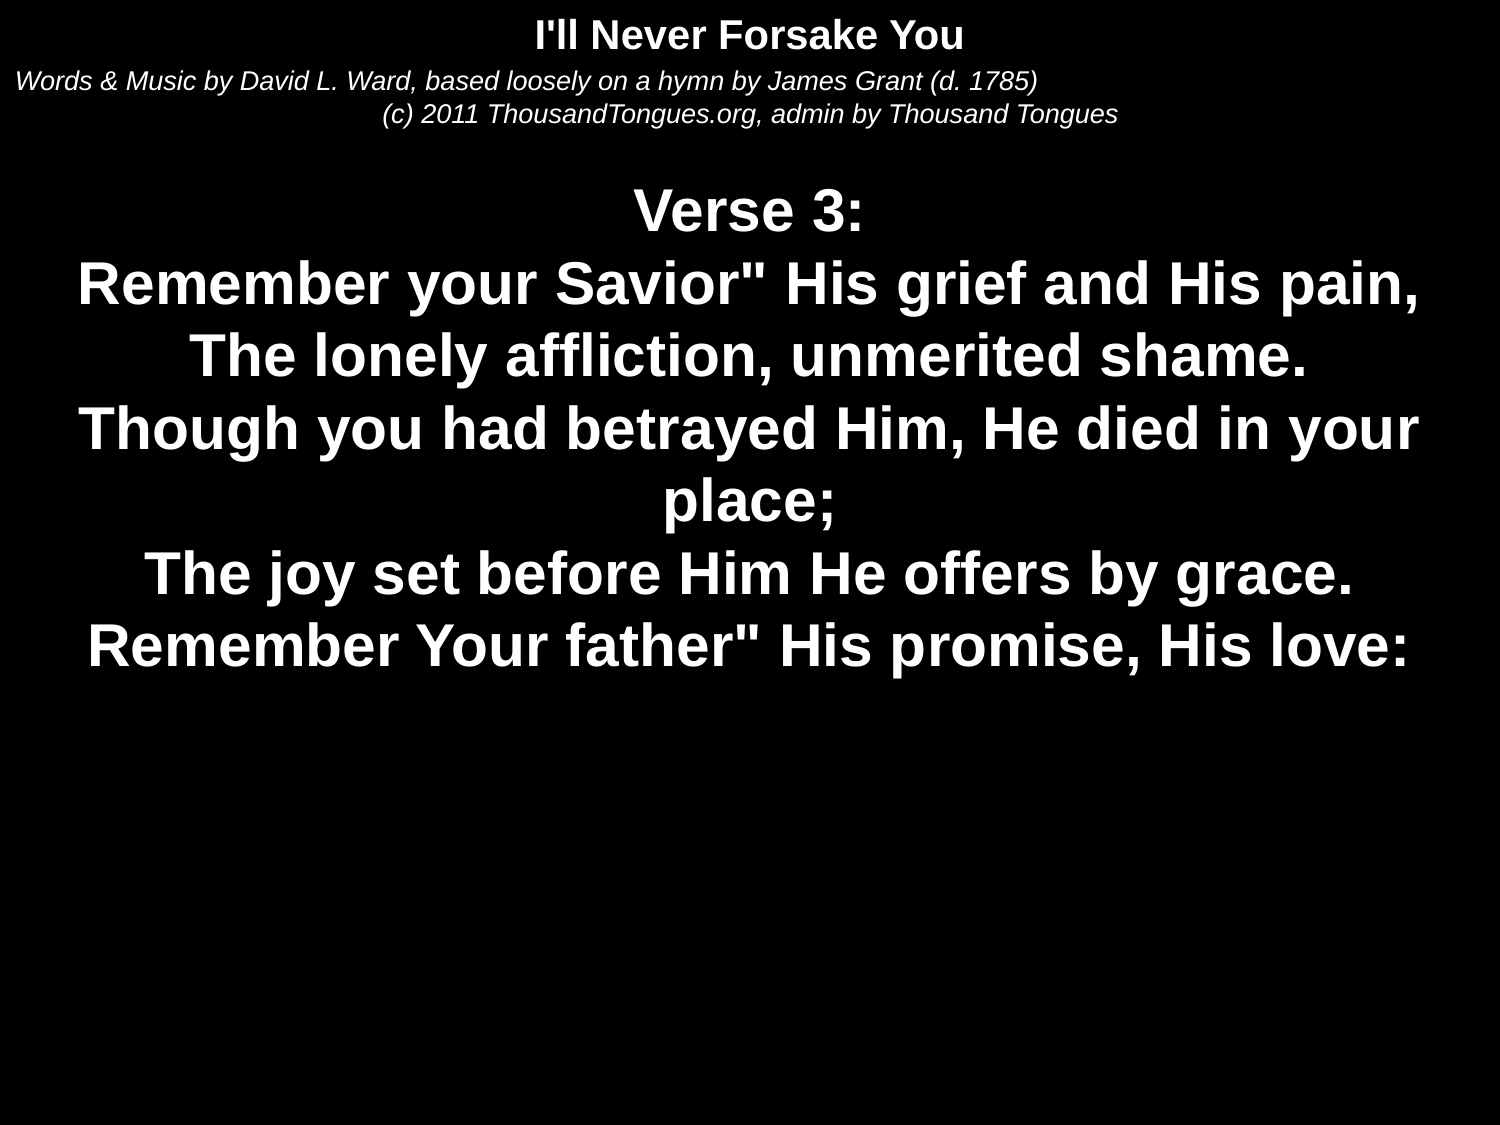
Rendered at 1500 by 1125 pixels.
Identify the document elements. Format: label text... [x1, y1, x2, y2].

text_box Words & Music by David L. Ward, based loosely on a hymn by James Grant (d. 1785) (c) 2011 ThousandTongues.org, admin by Thousand Tongues [0, 56, 1500, 136]
text_box Verse 3: Remember your Savior" His grief and His pain, The lonely affliction, unmerited shame. Though you had betrayed Him, He died in your place; The joy set before Him He offers by grace. Remember Your father" His promise, His love: [0, 164, 1500, 731]
text_box I'll Never Forsake You [0, 0, 1500, 56]
